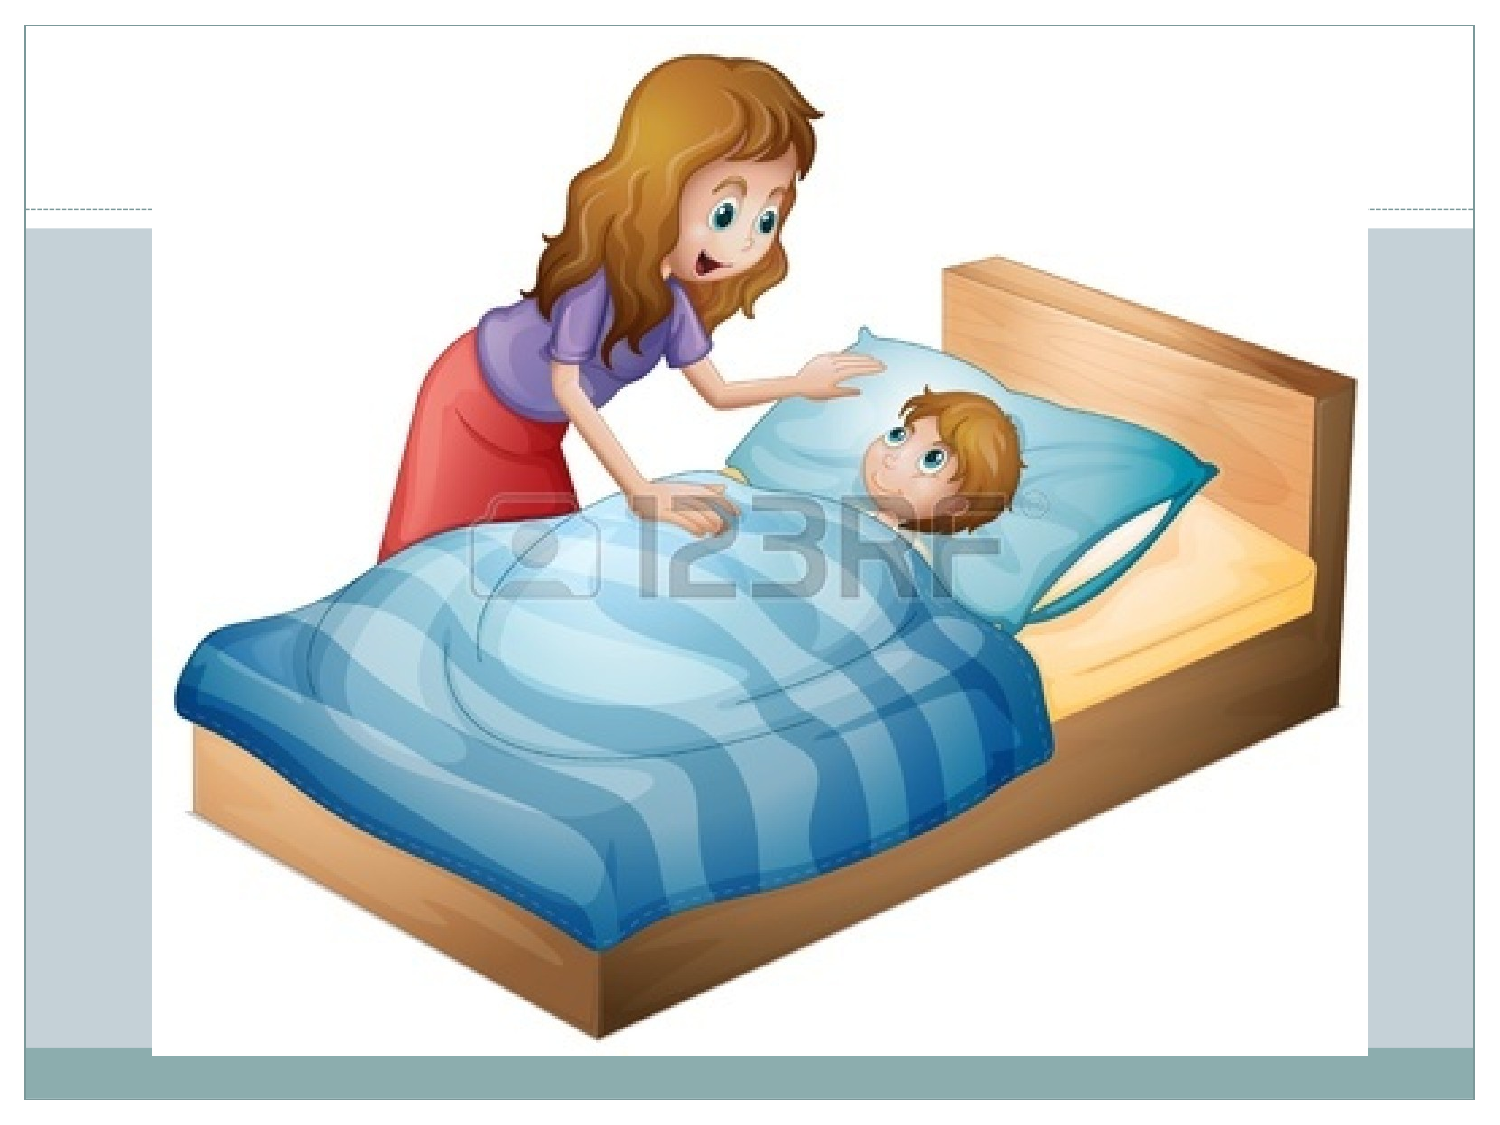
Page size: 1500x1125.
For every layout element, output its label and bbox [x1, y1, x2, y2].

list [152, 34, 1368, 1056]
